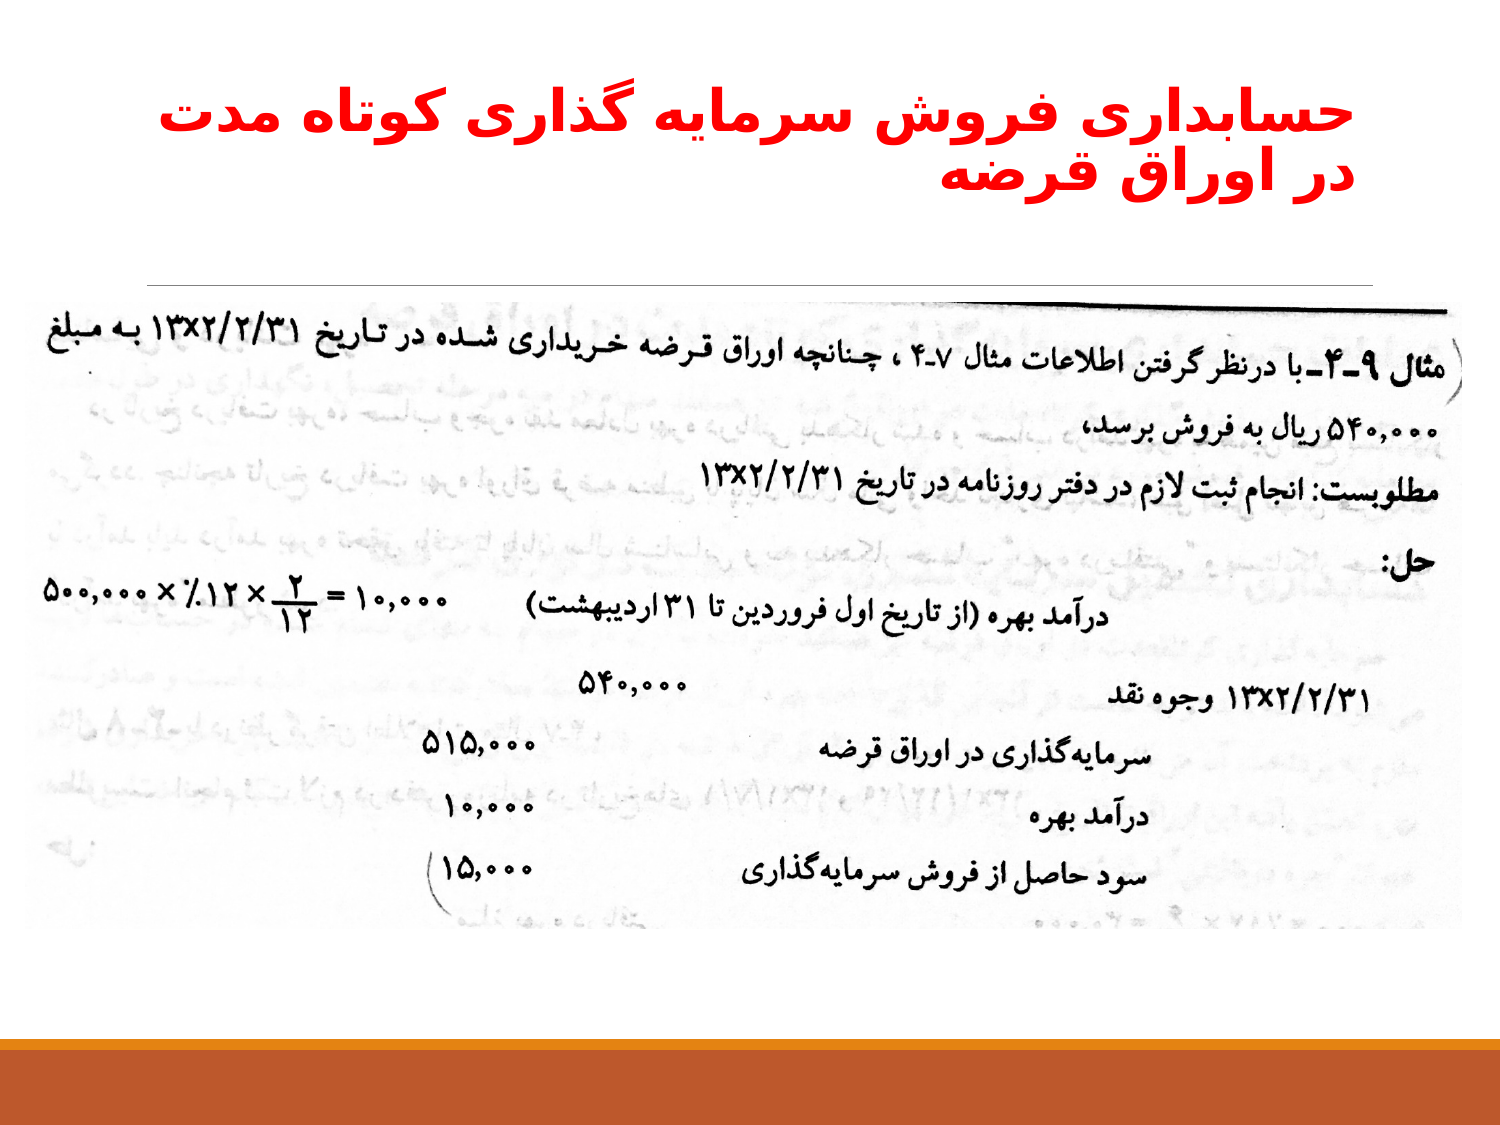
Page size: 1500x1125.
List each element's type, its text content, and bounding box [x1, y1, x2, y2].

title حسابداری فروش سرمایه گذاری کوتاه مدت در اوراق قرضه [135, 0, 1373, 210]
picture [24, 302, 1463, 930]
